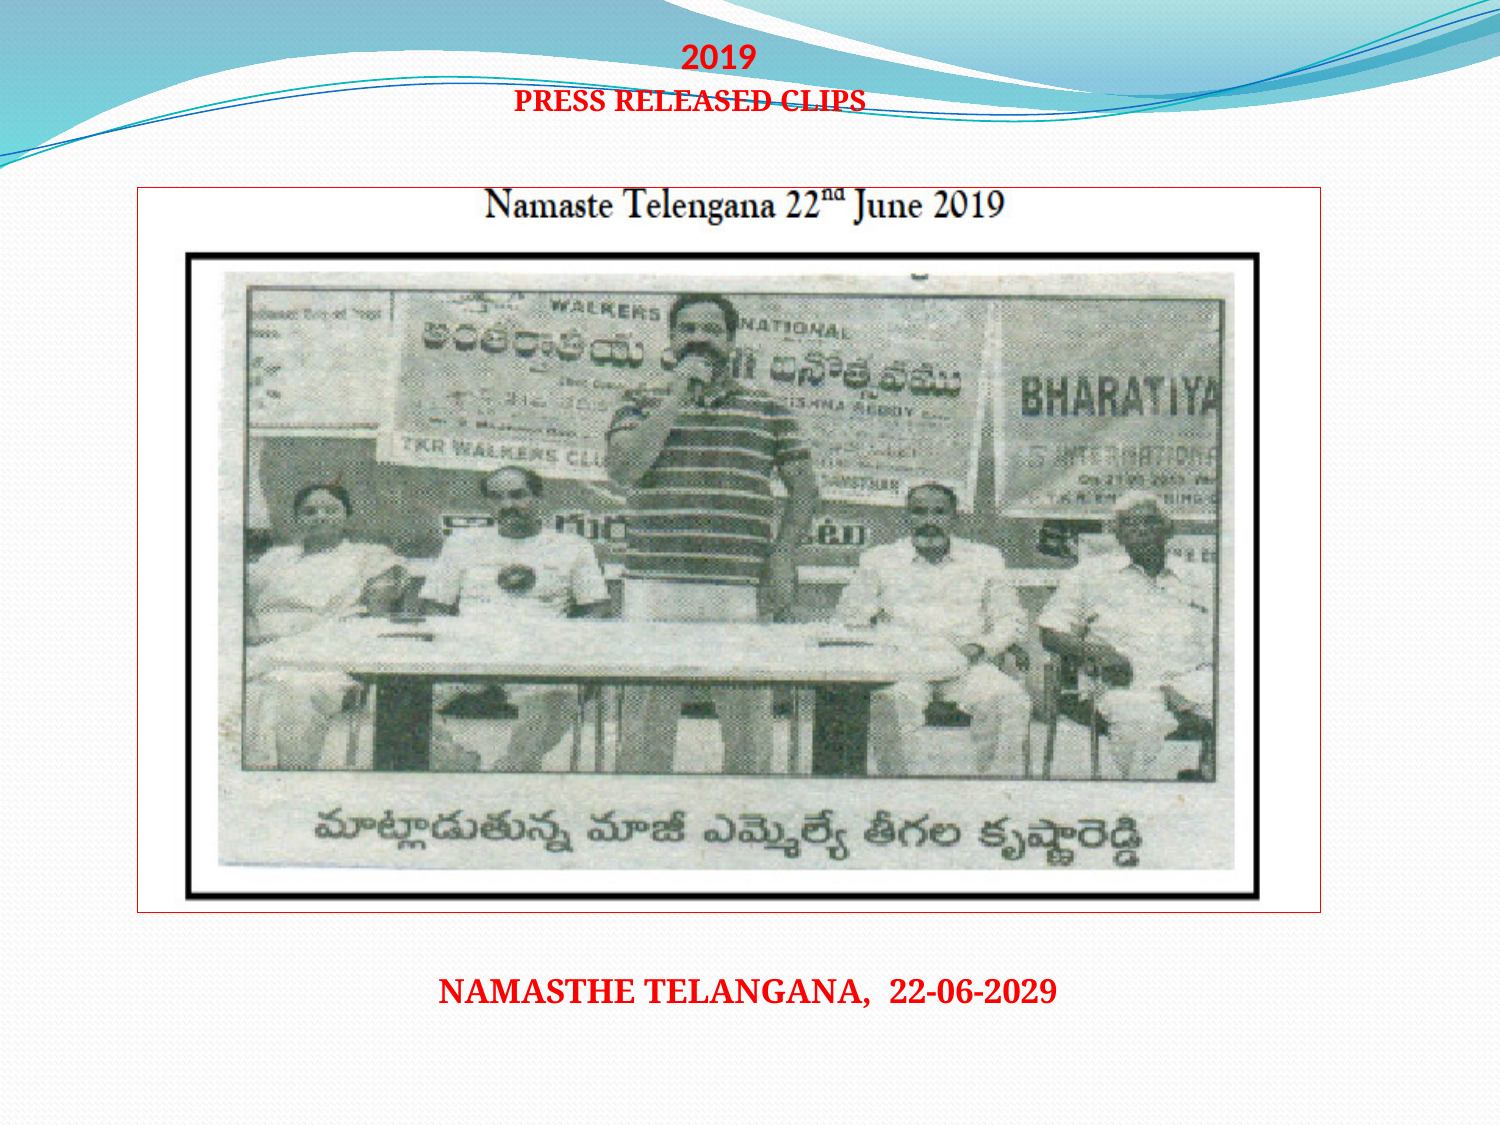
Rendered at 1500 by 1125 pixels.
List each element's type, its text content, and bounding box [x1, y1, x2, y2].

text_box PRESS RELEASED CLIPS [498, 74, 882, 125]
picture [137, 187, 1321, 913]
text_box 2019 [637, 24, 800, 74]
text_box NAMASTHE TELANGANA, 22-06-2029 [423, 962, 1074, 1018]
